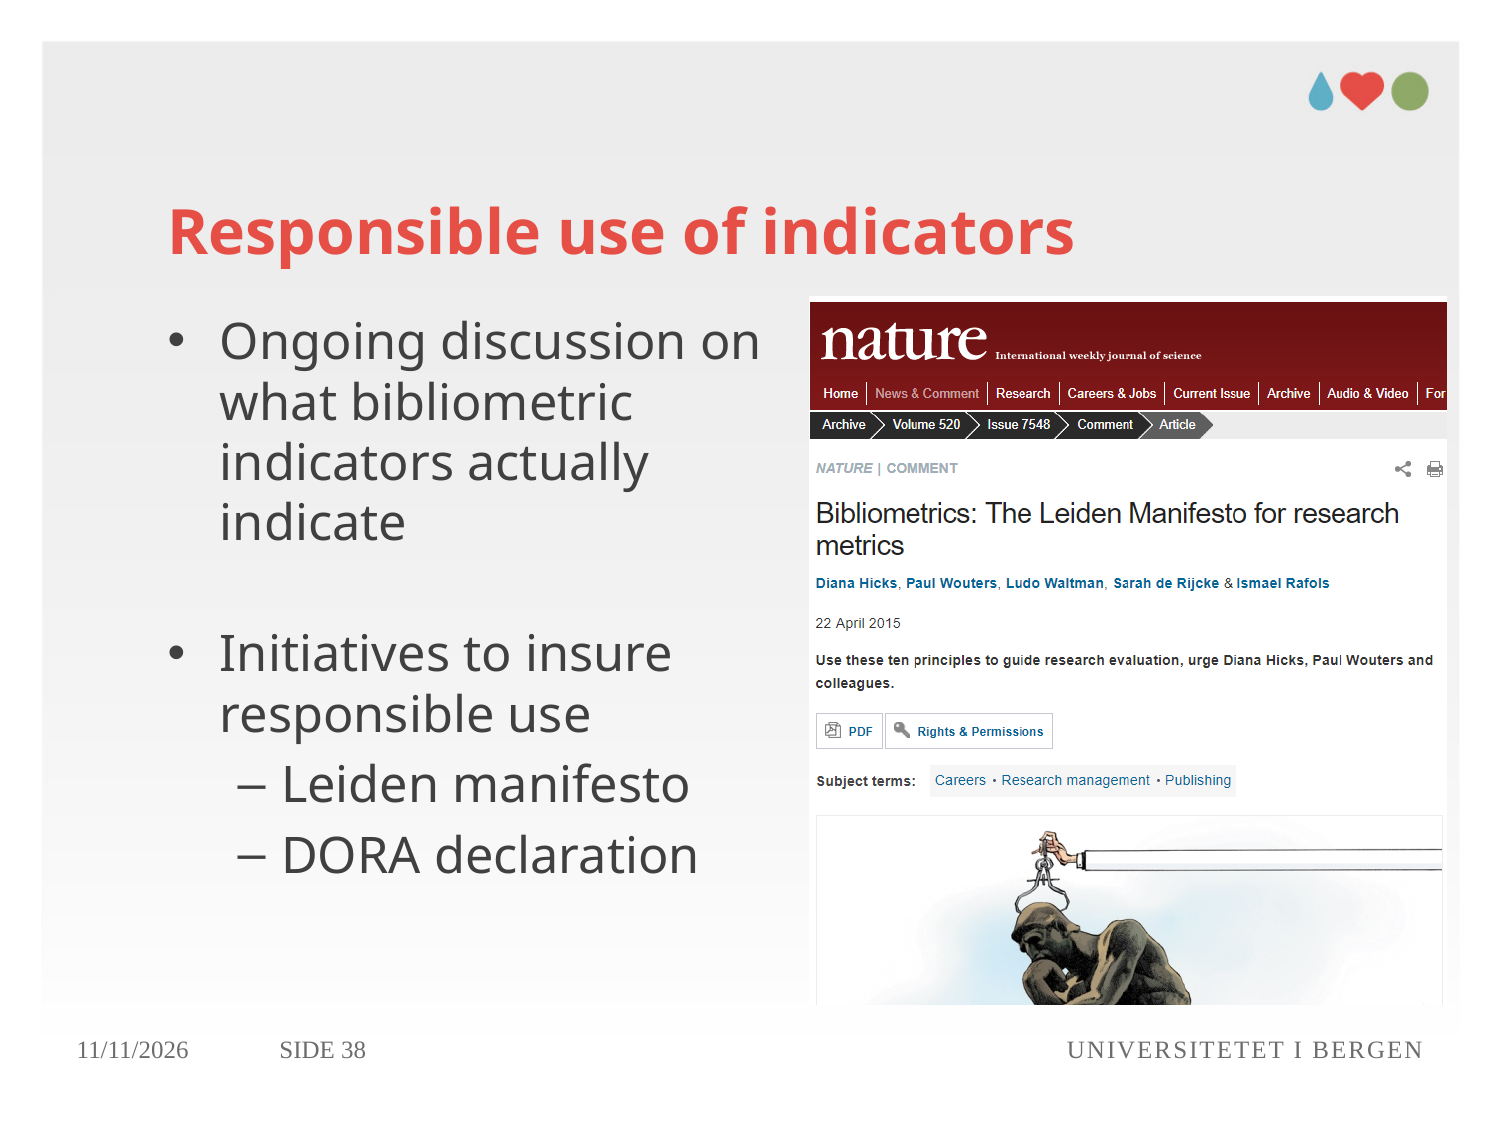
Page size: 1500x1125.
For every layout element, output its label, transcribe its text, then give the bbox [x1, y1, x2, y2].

title Responsible use of indicators [167, 160, 1376, 268]
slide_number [76, 1033, 231, 1069]
footer Universitetet i Bergen [695, 1033, 1424, 1069]
picture [0, 0, 1500, 1125]
slide_number Side 38 [279, 1033, 396, 1069]
list Ongoing discussion on what bibliometric indicators actually indicate Initiatives to insure responsible use Leiden manifesto DORA declaration [167, 309, 803, 947]
